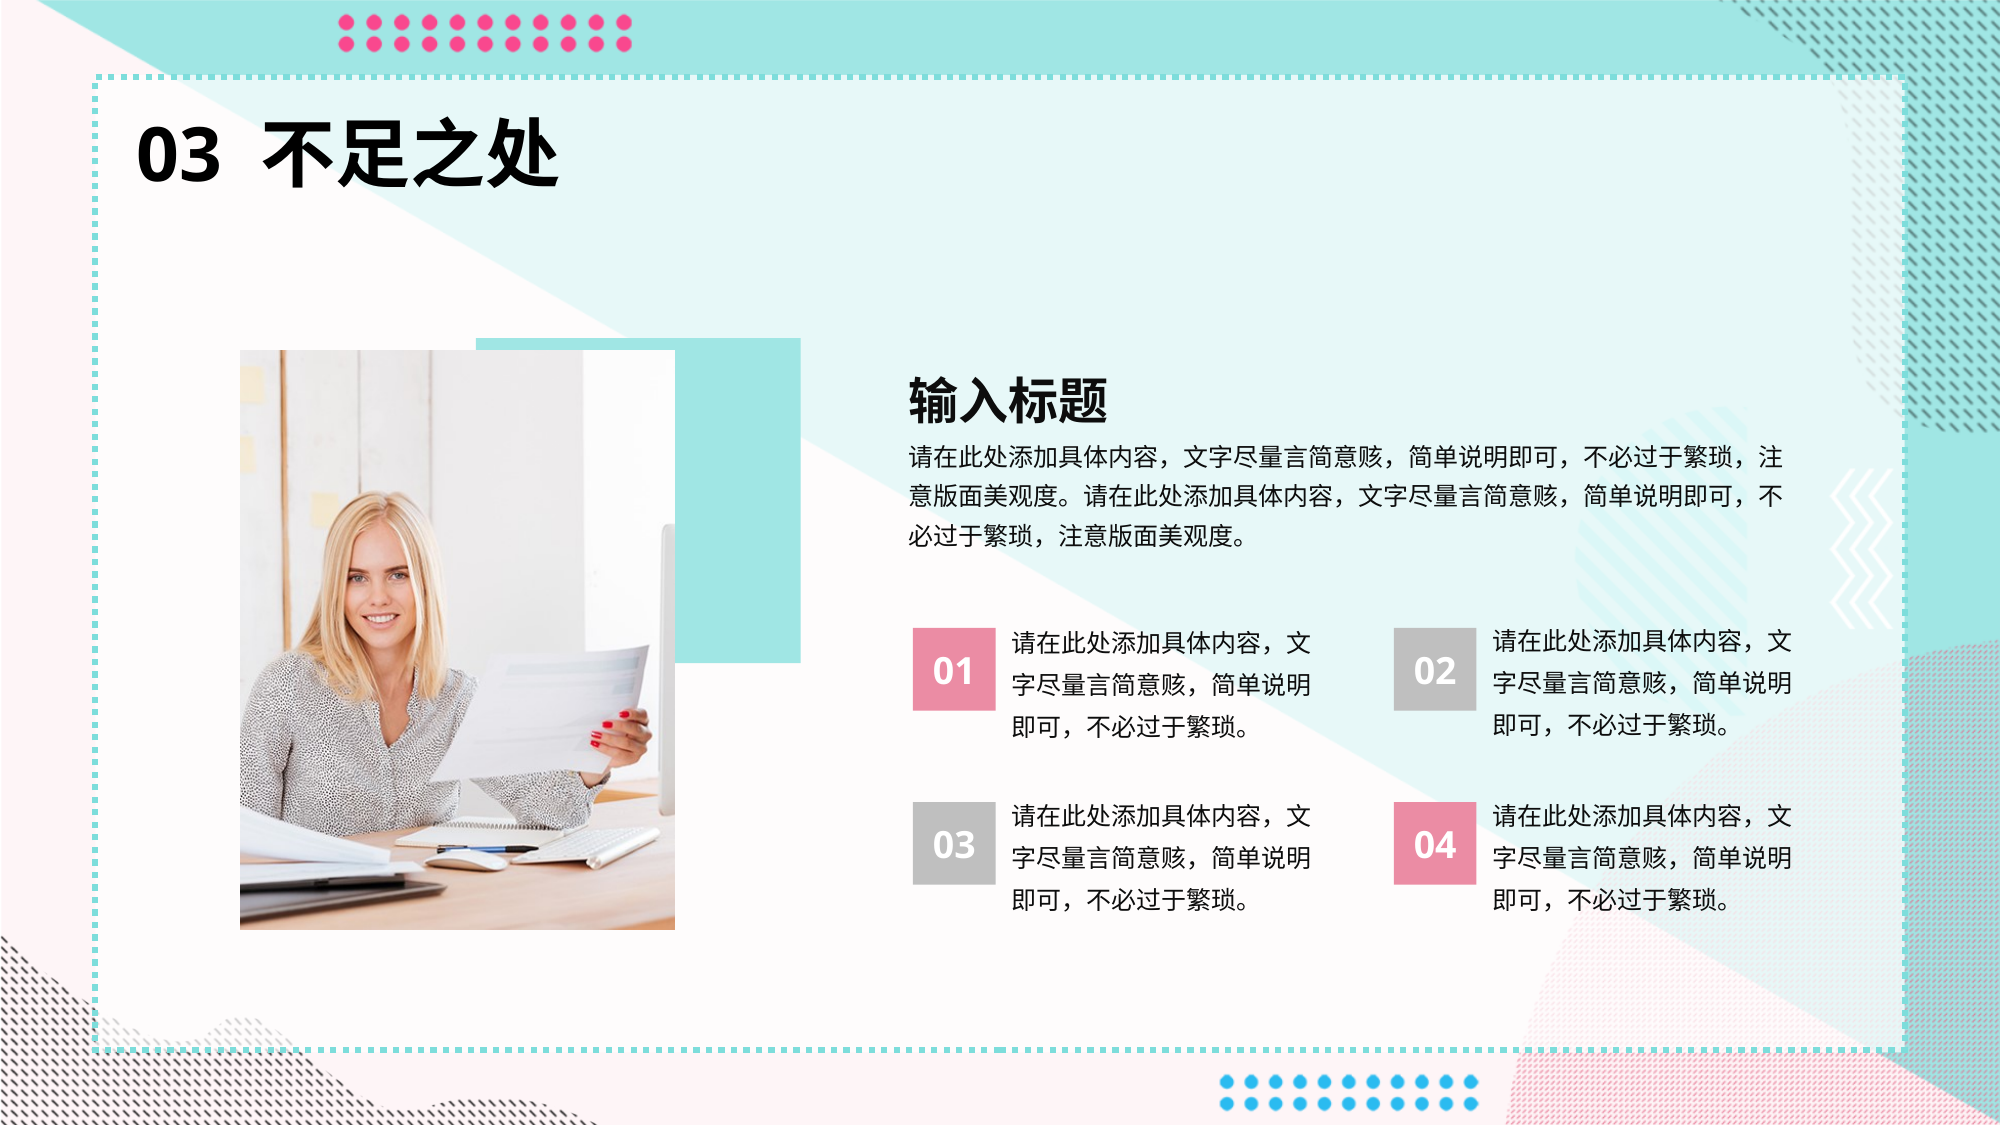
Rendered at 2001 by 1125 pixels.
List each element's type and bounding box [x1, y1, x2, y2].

picture [240, 350, 675, 930]
text_box [893, 350, 1806, 590]
text_box [0, 0, 2000, 1125]
text_box [95, 74, 1905, 1053]
